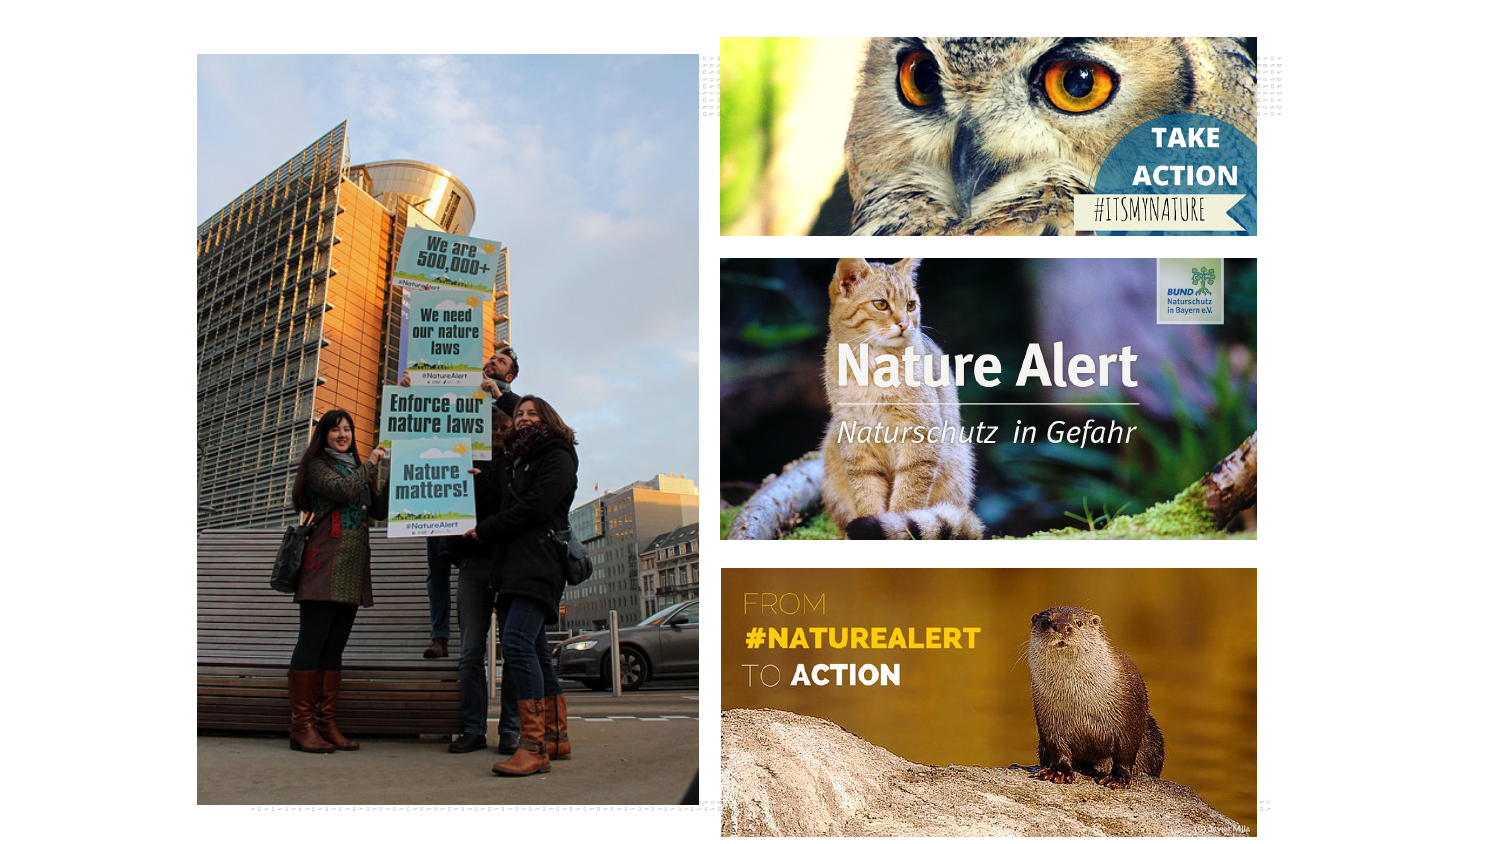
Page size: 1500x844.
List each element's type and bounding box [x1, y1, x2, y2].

picture [720, 258, 1257, 540]
picture [185, 31, 1336, 837]
